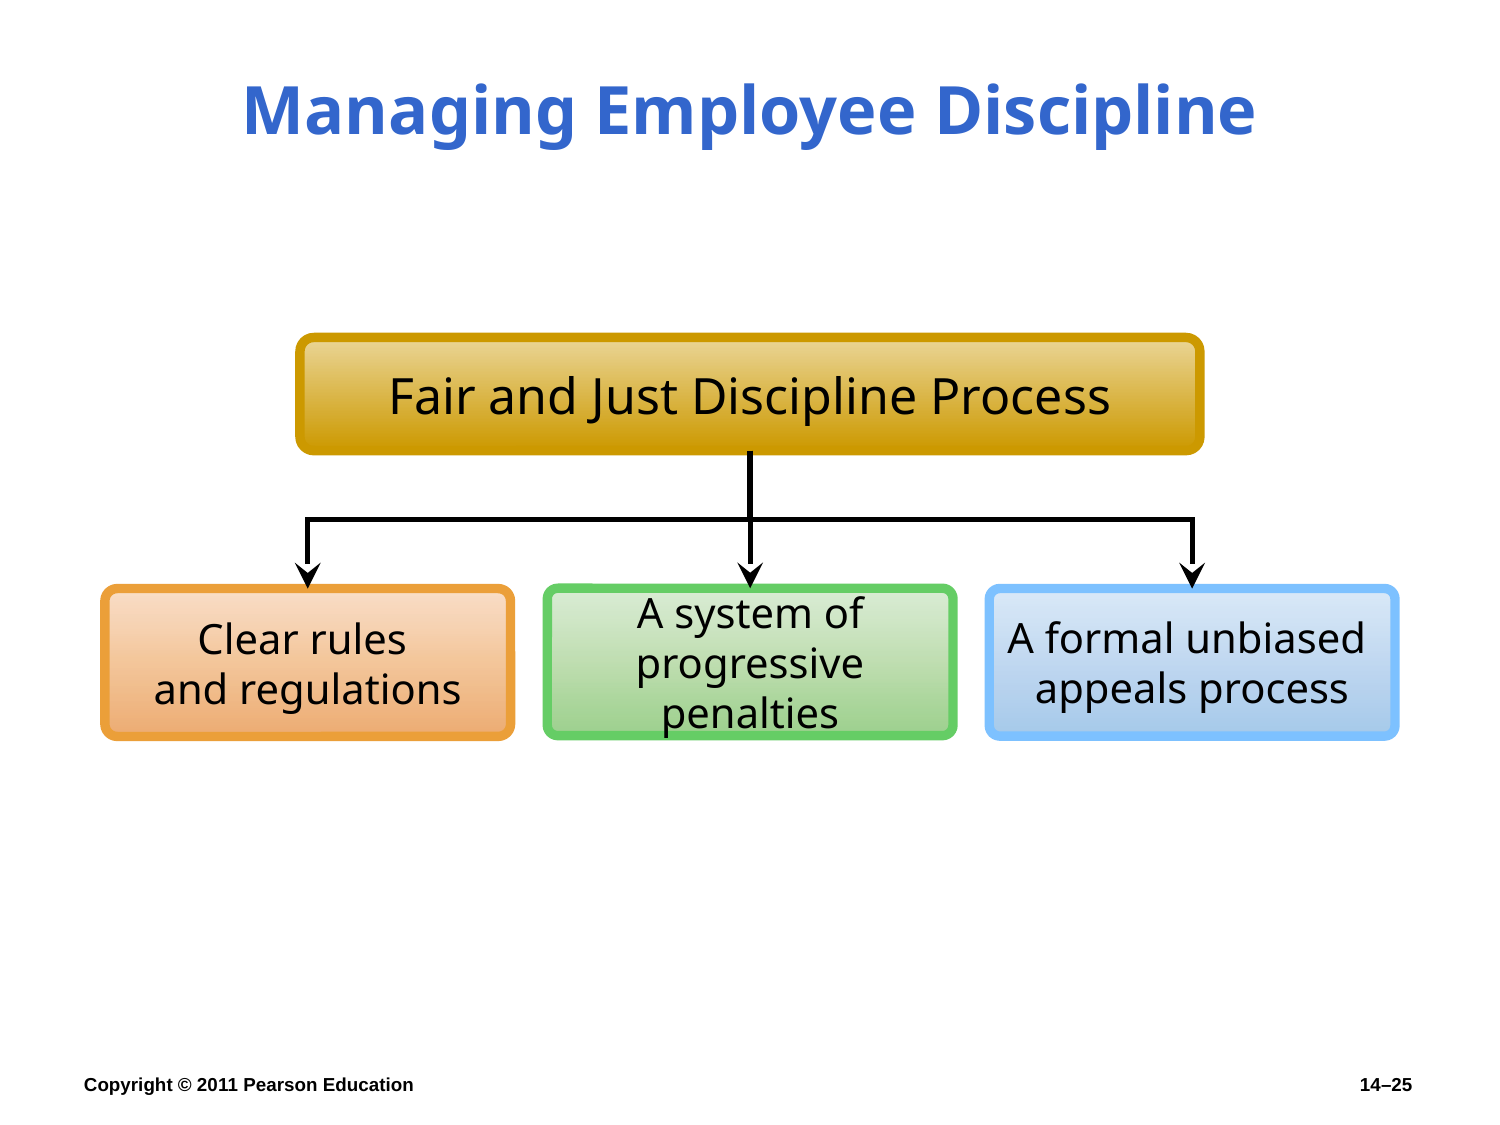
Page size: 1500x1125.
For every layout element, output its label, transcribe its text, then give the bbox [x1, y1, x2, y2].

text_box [104, 337, 1396, 737]
slide_number 14–25 [1049, 1042, 1413, 1103]
footer Copyright © 2011 Pearson Education [83, 1042, 747, 1103]
title Managing Employee Discipline [151, 59, 1349, 164]
